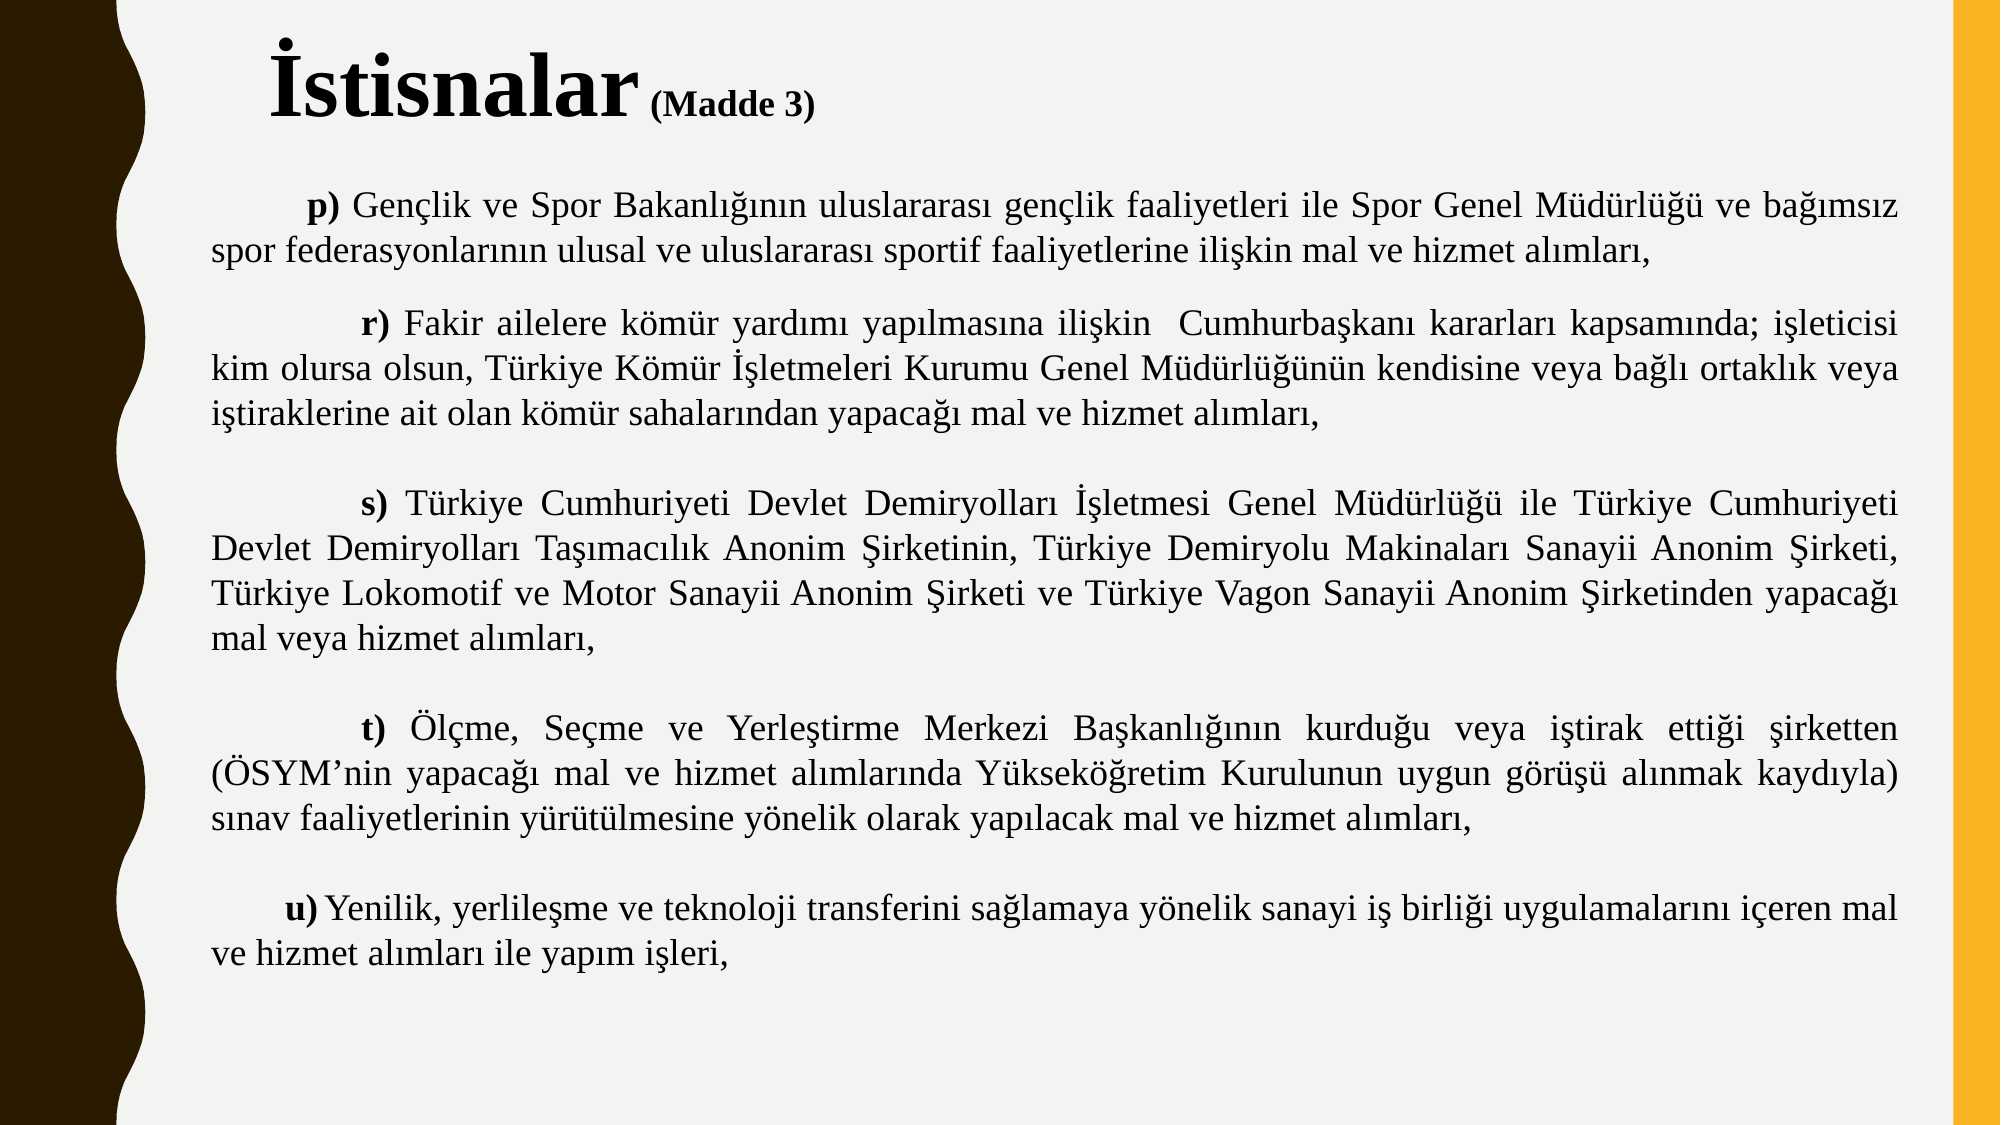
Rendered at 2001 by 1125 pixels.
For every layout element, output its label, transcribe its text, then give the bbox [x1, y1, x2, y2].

text_box İstisnalar (Madde 3) p) Gençlik ve Spor Bakanlığının uluslararası gençlik faaliyetleri ile Spor Genel Müdürlüğü ve bağımsız spor federasyonlarının ulusal ve uluslararası sportif faaliyetlerine ilişkin mal ve hizmet alımları, r) Fakir ailelere kömür yardımı yapılmasına ilişkin Cumhurbaşkanı kararları kapsamında; işleticisi kim olursa olsun, Türkiye Kömür İşletmeleri Kurumu Genel Müdürlüğünün kendisine veya bağlı ortaklık veya iştiraklerine ait olan kömür sahalarından yapacağı mal ve hizmet alımları, s) Türkiye Cumhuriyeti Devlet Demiryolları İşletmesi Genel Müdürlüğü ile Türkiye Cumhuriyeti Devlet Demiryolları Taşımacılık Anonim Şirketinin, Türkiye Demiryolu Makinaları Sanayii Anonim Şirketi, Türkiye Lokomotif ve Motor Sanayii Anonim Şirketi ve Türkiye Vagon Sanayii Anonim Şirketinden yapacağı mal veya hizmet alımları, t) Ölçme, Seçme ve Yerleştirme Merkezi Başkanlığının kurduğu veya iştirak ettiği şirketten (ÖSYM’nin yapacağı mal ve hizmet alımlarında Yükseköğretim Kurulunun uygun görüşü alınmak kaydıyla) sınav faaliyetlerinin yürütülmesine yönelik olarak yapılacak mal ve hizmet alımları, u) Yenilik, yerlileşme ve teknoloji transferini sağlamaya yönelik sanayi iş birliği uygulamalarını içeren mal ve hizmet alımları ile yapım işleri, [196, 17, 1916, 1100]
